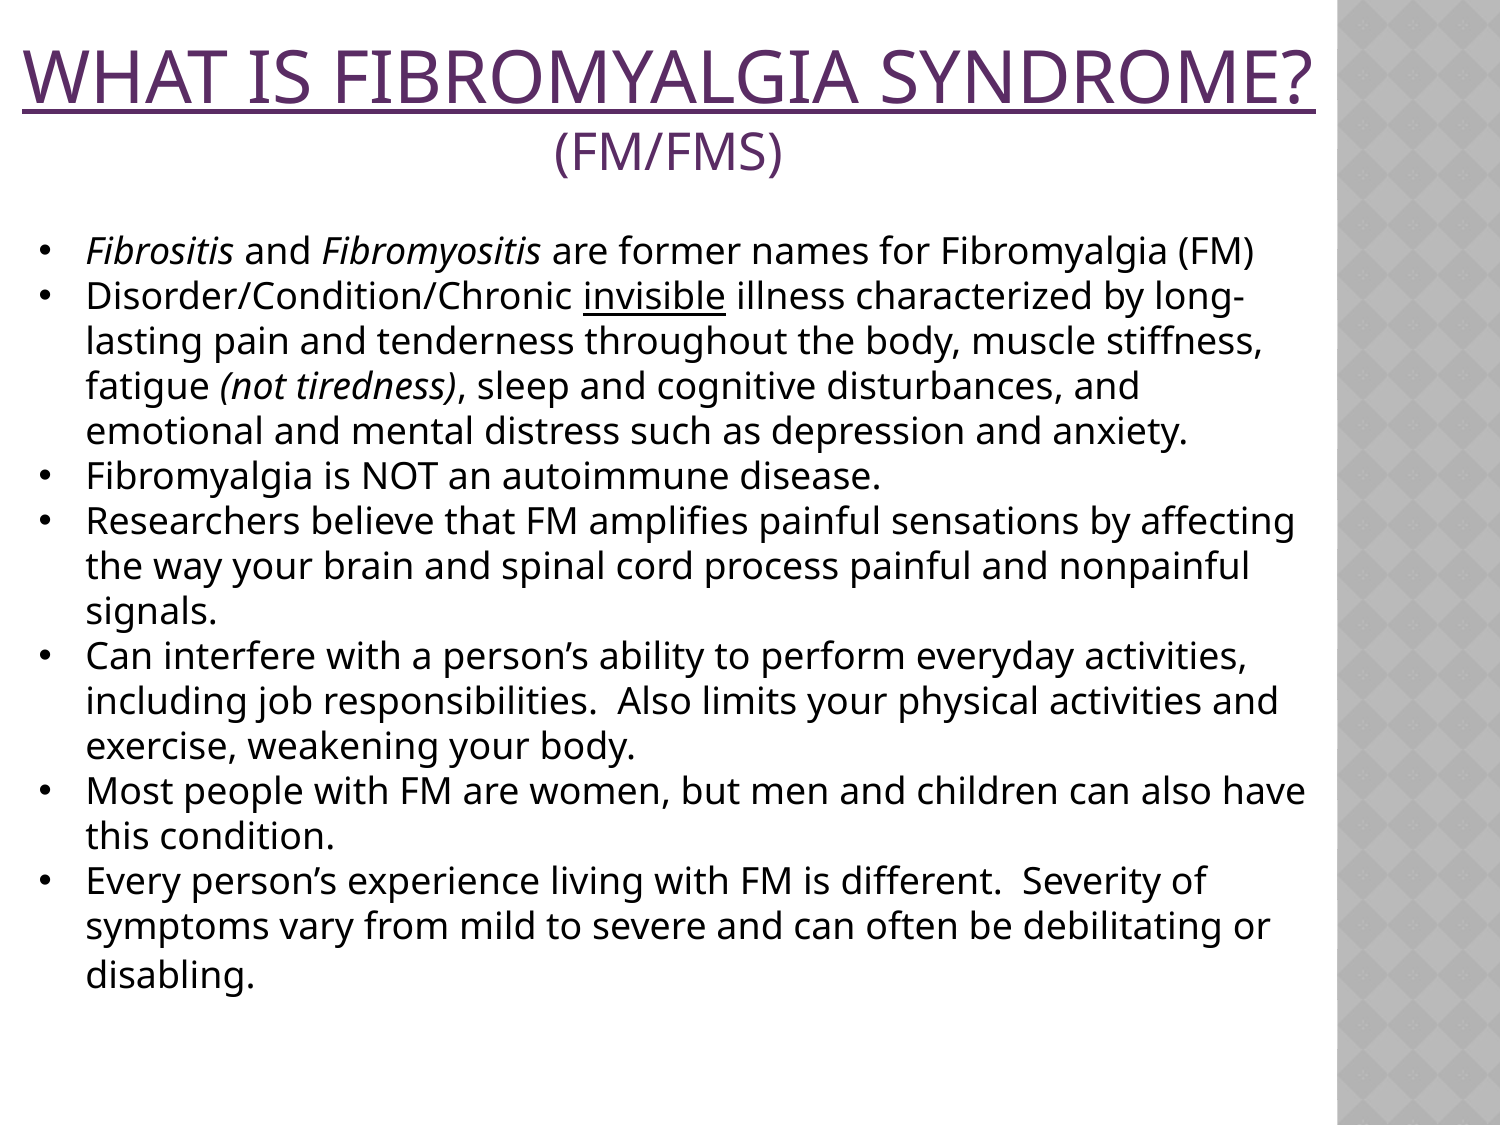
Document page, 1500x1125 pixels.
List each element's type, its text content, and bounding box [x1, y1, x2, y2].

title What is fibromyalgia SYNDROME? (FM/FMS) [0, 27, 1340, 181]
text_box Fibrositis and Fibromyositis are former names for Fibromyalgia (FM) Disorder/Condition/Chronic invisible illness characterized by long-lasting pain and tenderness throughout the body, muscle stiffness, fatigue (not tiredness), sleep and cognitive disturbances, and emotional and mental distress such as depression and anxiety. Fibromyalgia is NOT an autoimmune disease. Researchers believe that FM amplifies painful sensations by affecting the way your brain and spinal cord process painful and nonpainful signals. Can interfere with a person’s ability to perform everyday activities, including job responsibilities. Also limits your physical activities and exercise, weakening your body. Most people with FM are women, but men and children can also have this condition. Every person’s experience living with FM is different. Severity of symptoms vary from mild to severe and can often be debilitating or disabling. [23, 219, 1340, 1005]
